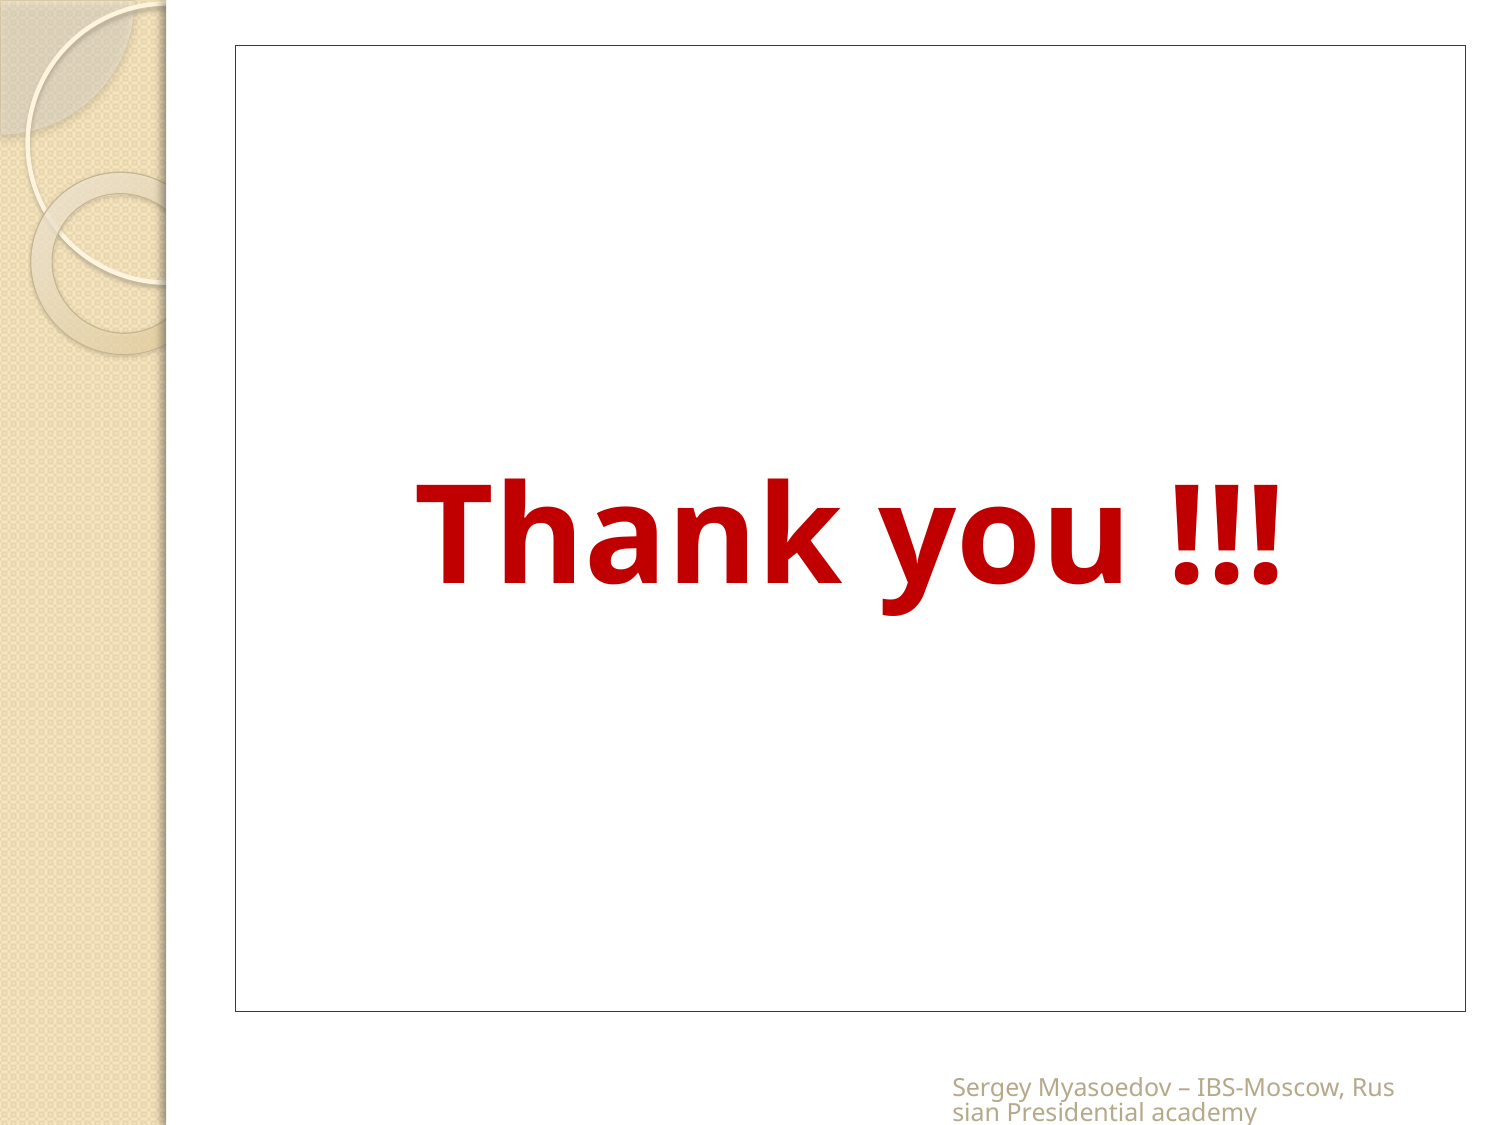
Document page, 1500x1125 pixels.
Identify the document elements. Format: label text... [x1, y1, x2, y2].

footer Sergey Myasoedov – IBS-Moscow, Russian Presidential academy [937, 1034, 1413, 1113]
title Thank you !!! [235, 45, 1466, 1012]
